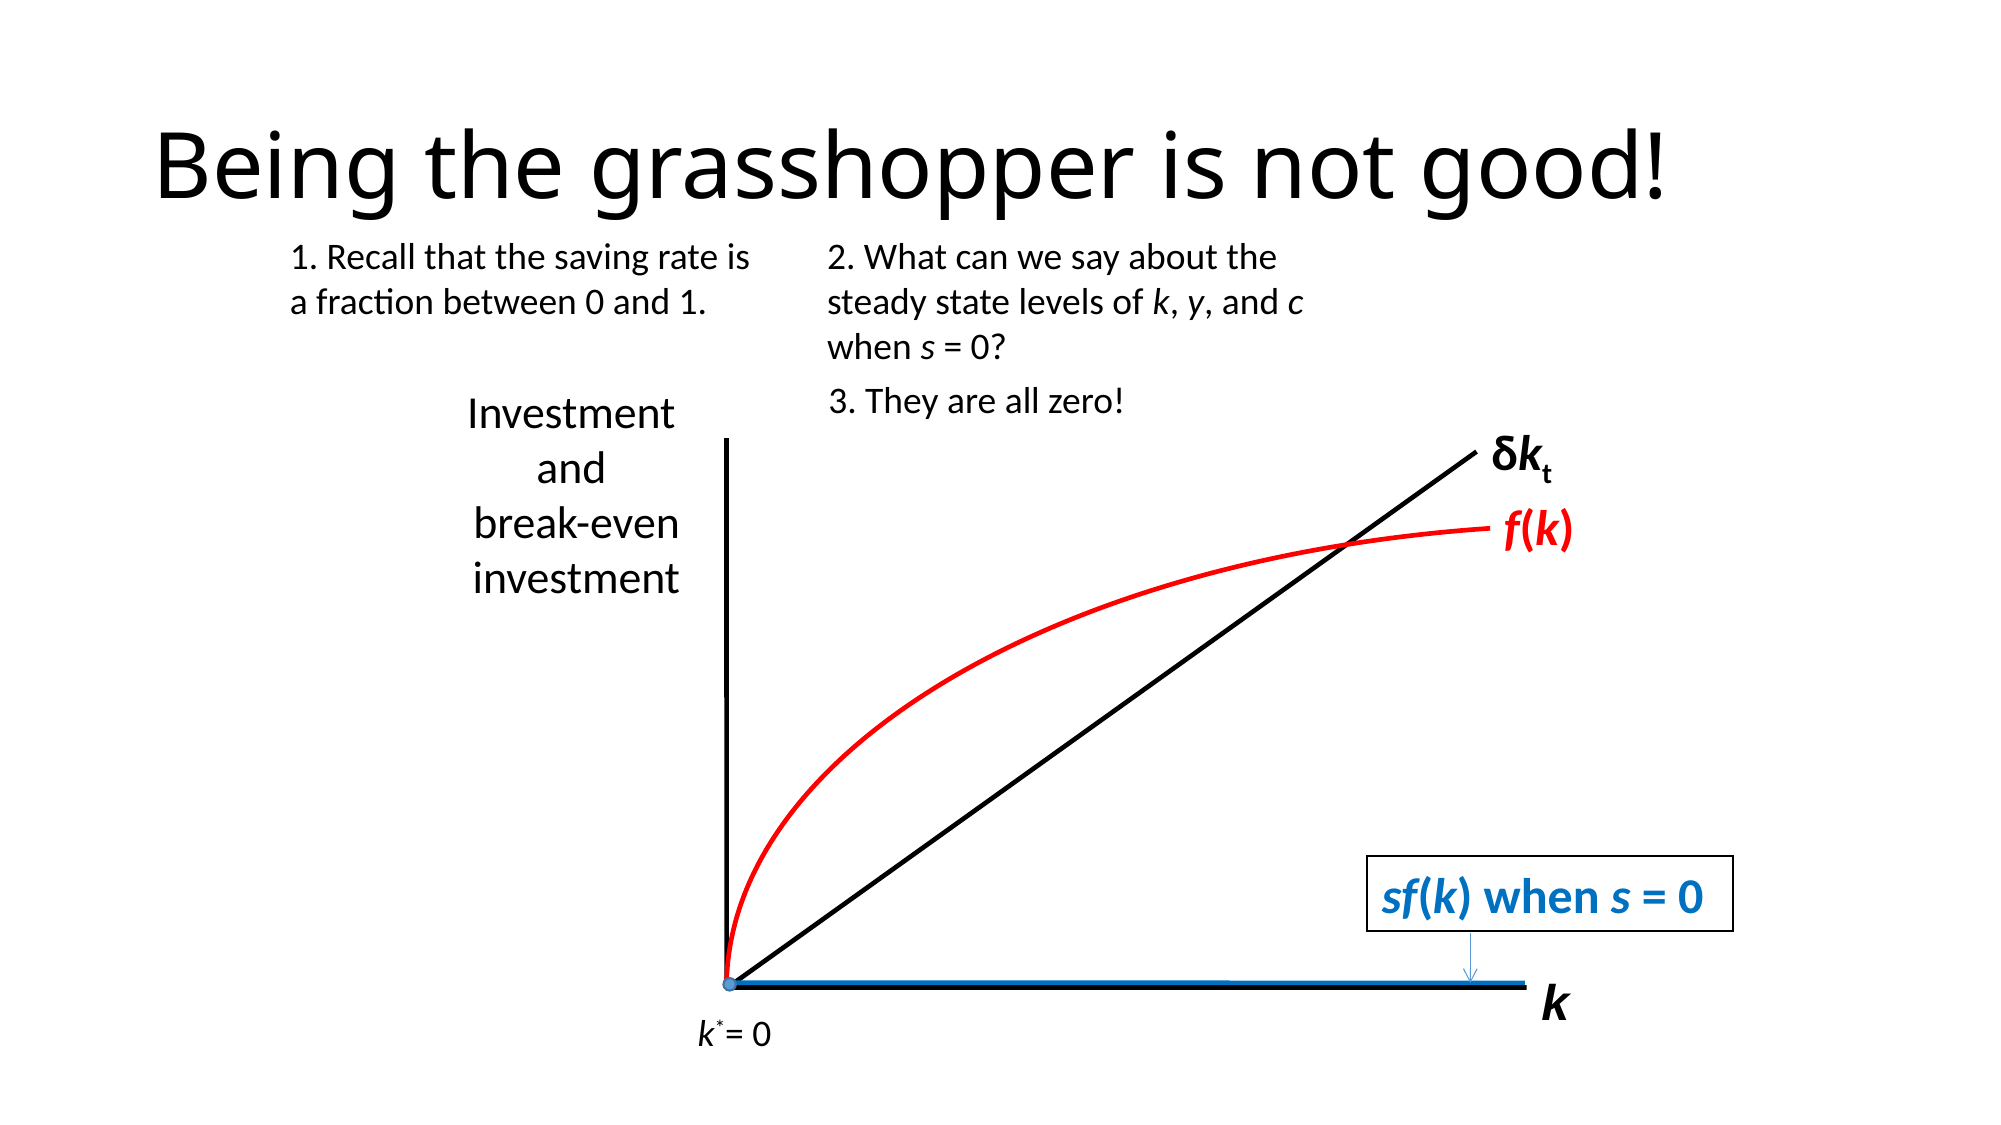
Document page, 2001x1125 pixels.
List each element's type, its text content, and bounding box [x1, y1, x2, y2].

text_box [1367, 856, 1733, 983]
text_box 2. What can we say about the steady state levels of k, y, and c when s = 0? [812, 224, 1338, 375]
title Being the grasshopper is not good! [137, 59, 1863, 278]
text_box 3. They are all zero! [813, 368, 1217, 413]
text_box [722, 977, 735, 992]
text_box 1. Recall that the saving rate is a fraction between 0 and 1. [275, 224, 775, 330]
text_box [726, 413, 1713, 989]
text_box k*= 0 [682, 1001, 805, 1062]
text_box Investment and break-even investment [414, 375, 739, 611]
text_box k [1526, 989, 1602, 1038]
